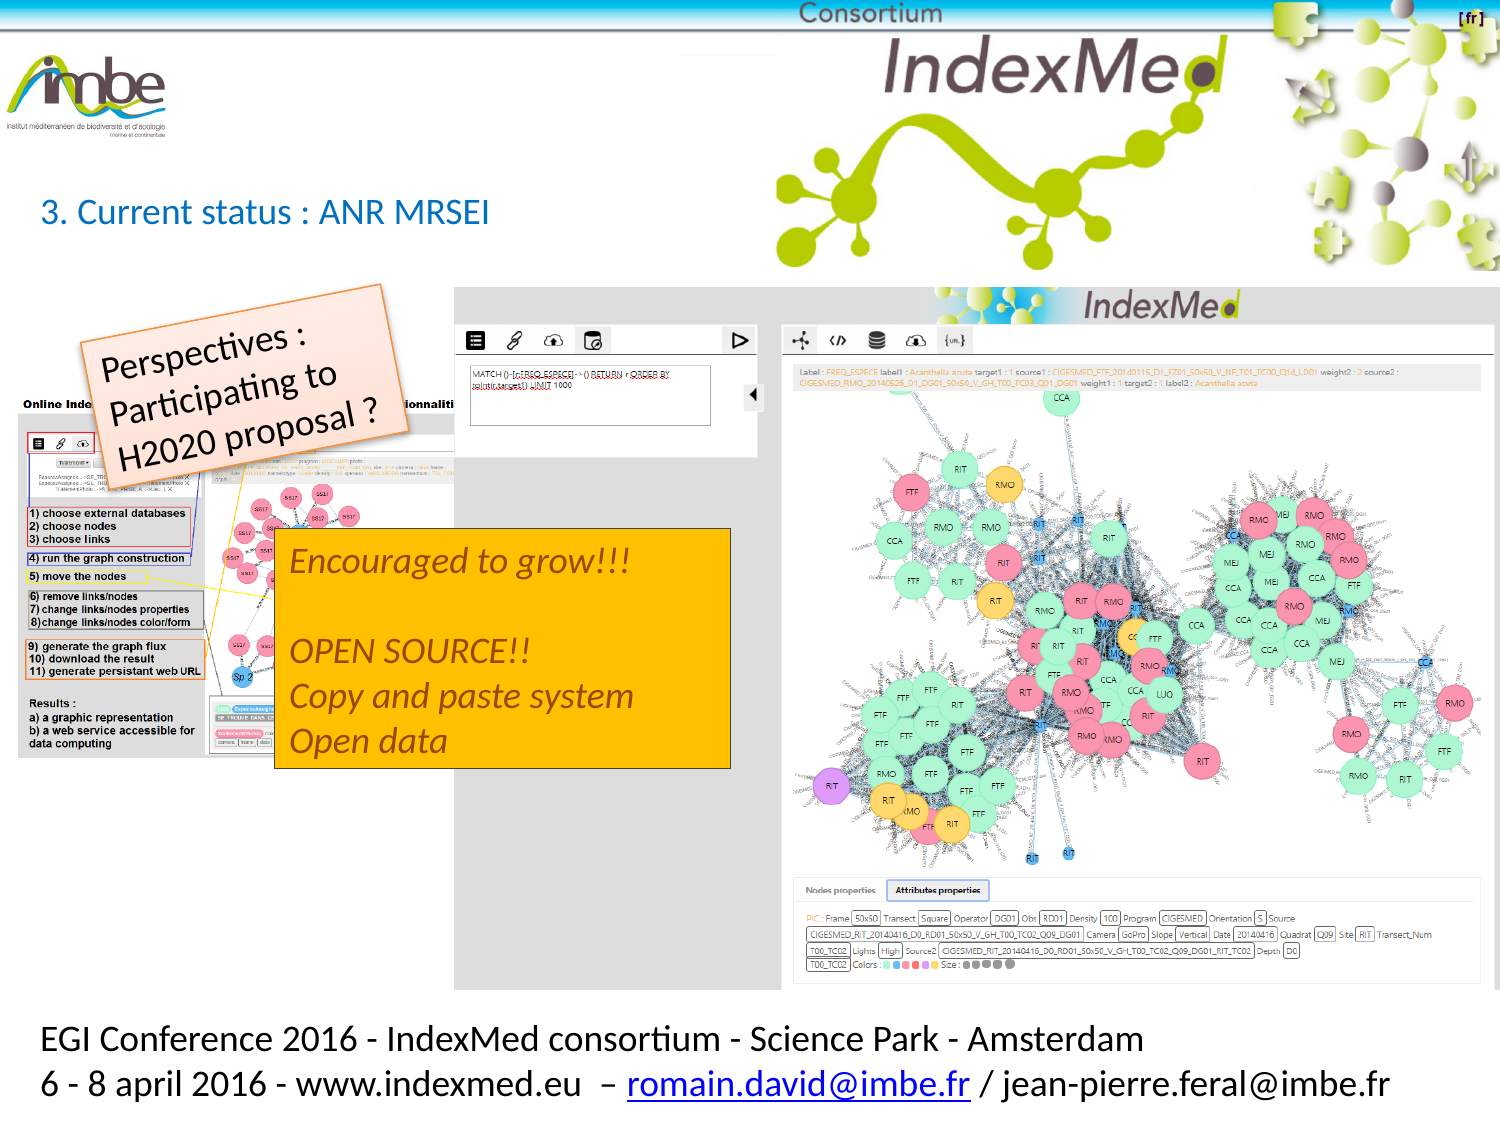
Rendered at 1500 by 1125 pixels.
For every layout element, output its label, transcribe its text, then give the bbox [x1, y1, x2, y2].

picture [18, 287, 1500, 990]
text_box Perspectives : Participating to H2020 proposal ? [79, 283, 403, 393]
picture [0, 0, 1500, 271]
text_box EGI Conference 2016 - IndexMed consortium - Science Park - Amsterdam 6 - 8 april 2016 - www.indexmed.eu – romain.david@imbe.fr / jean-pierre.feral@imbe.fr [25, 1006, 1487, 1112]
